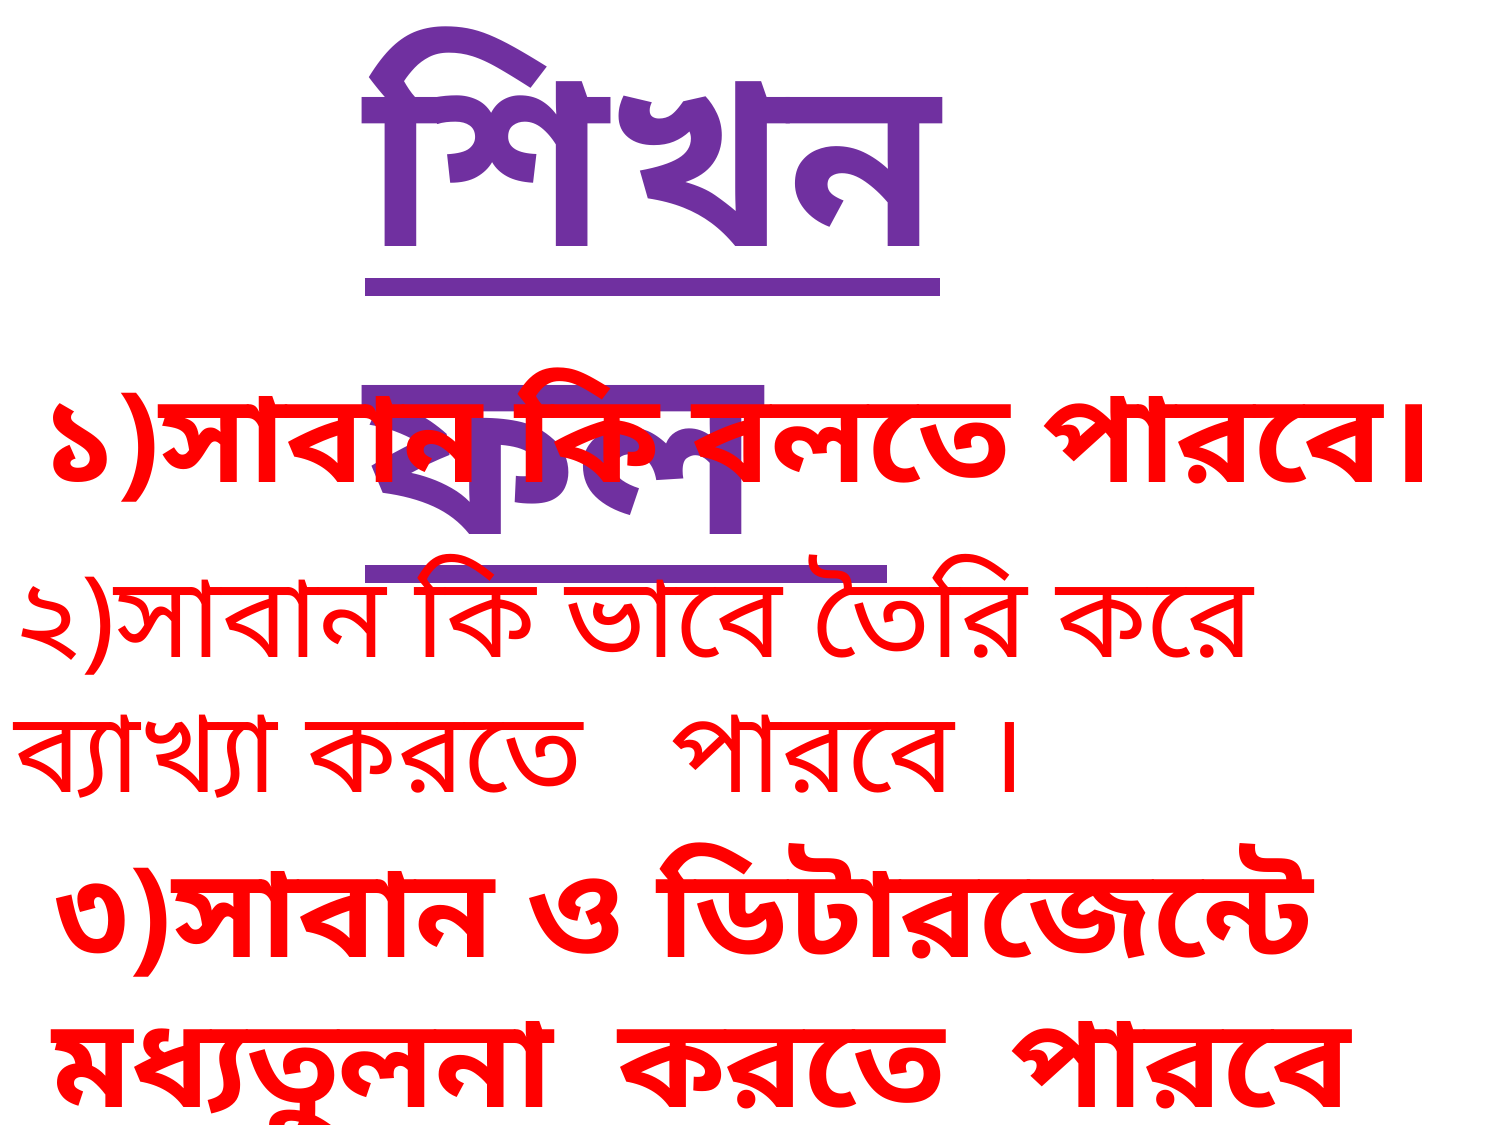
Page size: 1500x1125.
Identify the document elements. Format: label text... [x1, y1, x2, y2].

text_box ১)সাবান কি বলতে পারবে। [24, 349, 1500, 537]
text_box শিখন ফল [350, 0, 1288, 349]
text_box ২)সাবান কি ভাবে তৈরি করে ব্যাখ্যা করতে পারবে । [0, 537, 1500, 823]
text_box ৩)সাবান ও ডিটারজেন্টে মধ্যতুলনা করতে পারবে । [37, 824, 1413, 1125]
